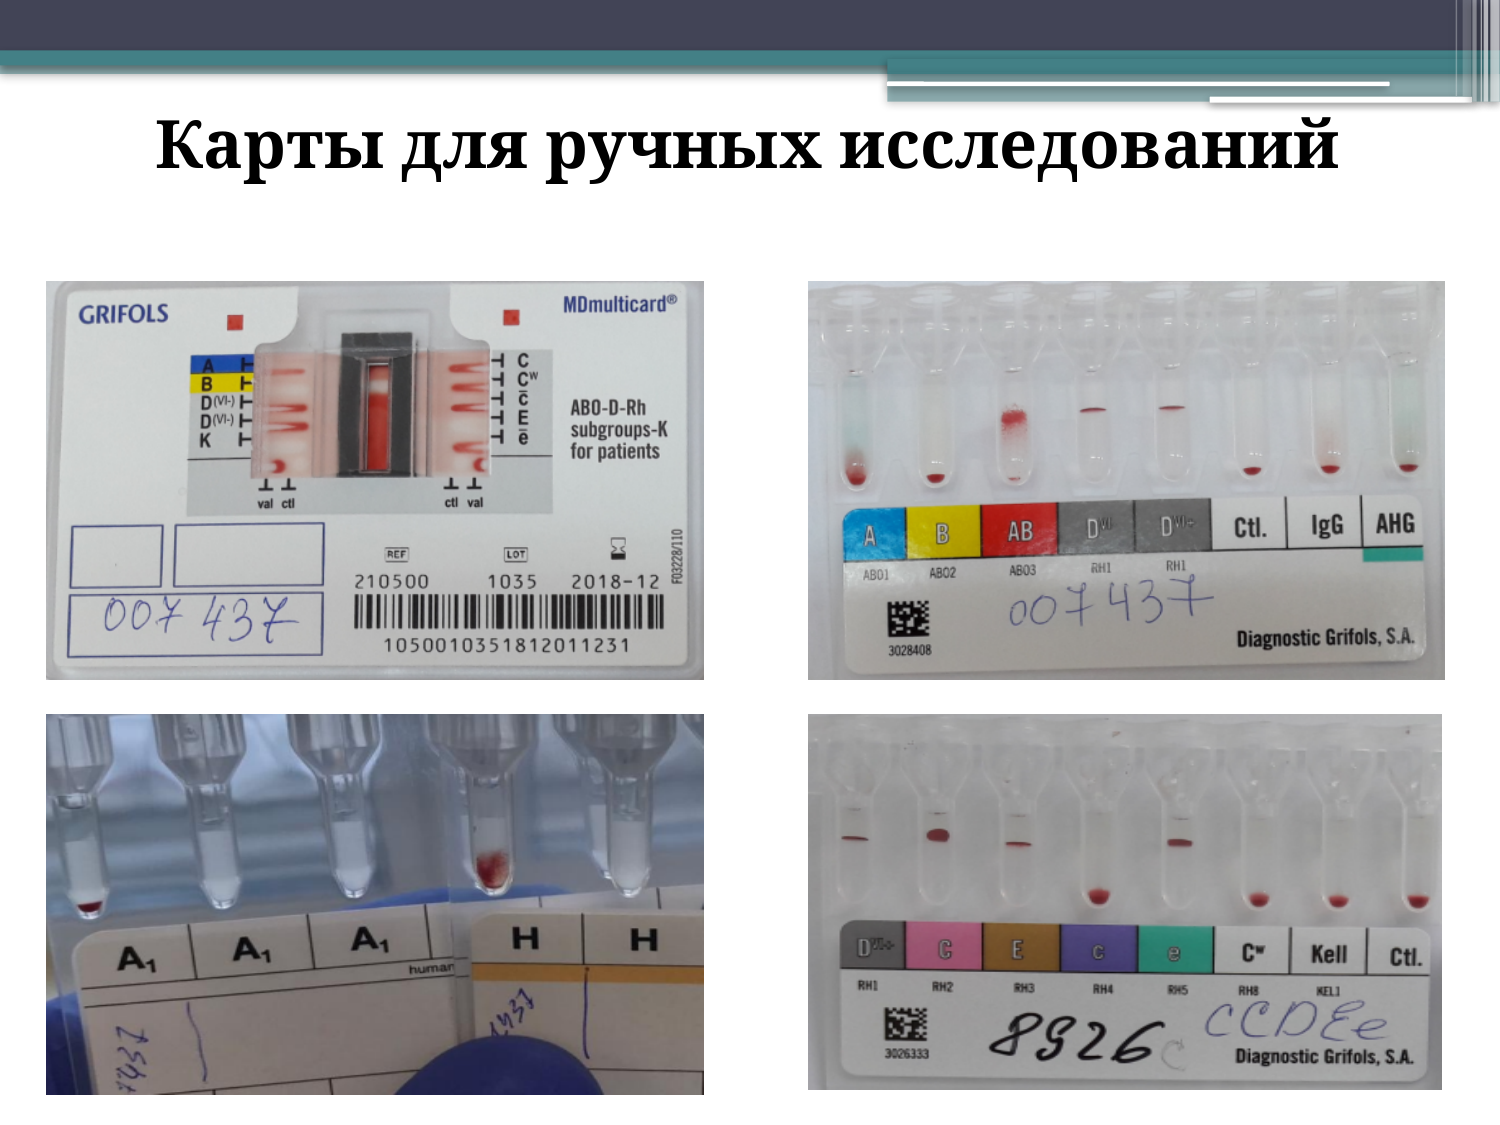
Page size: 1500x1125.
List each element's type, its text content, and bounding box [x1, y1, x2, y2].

picture [808, 714, 1442, 1091]
title Карты для ручных исследований [73, 77, 1424, 207]
picture [46, 714, 704, 1095]
picture [808, 280, 1445, 680]
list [46, 280, 704, 680]
